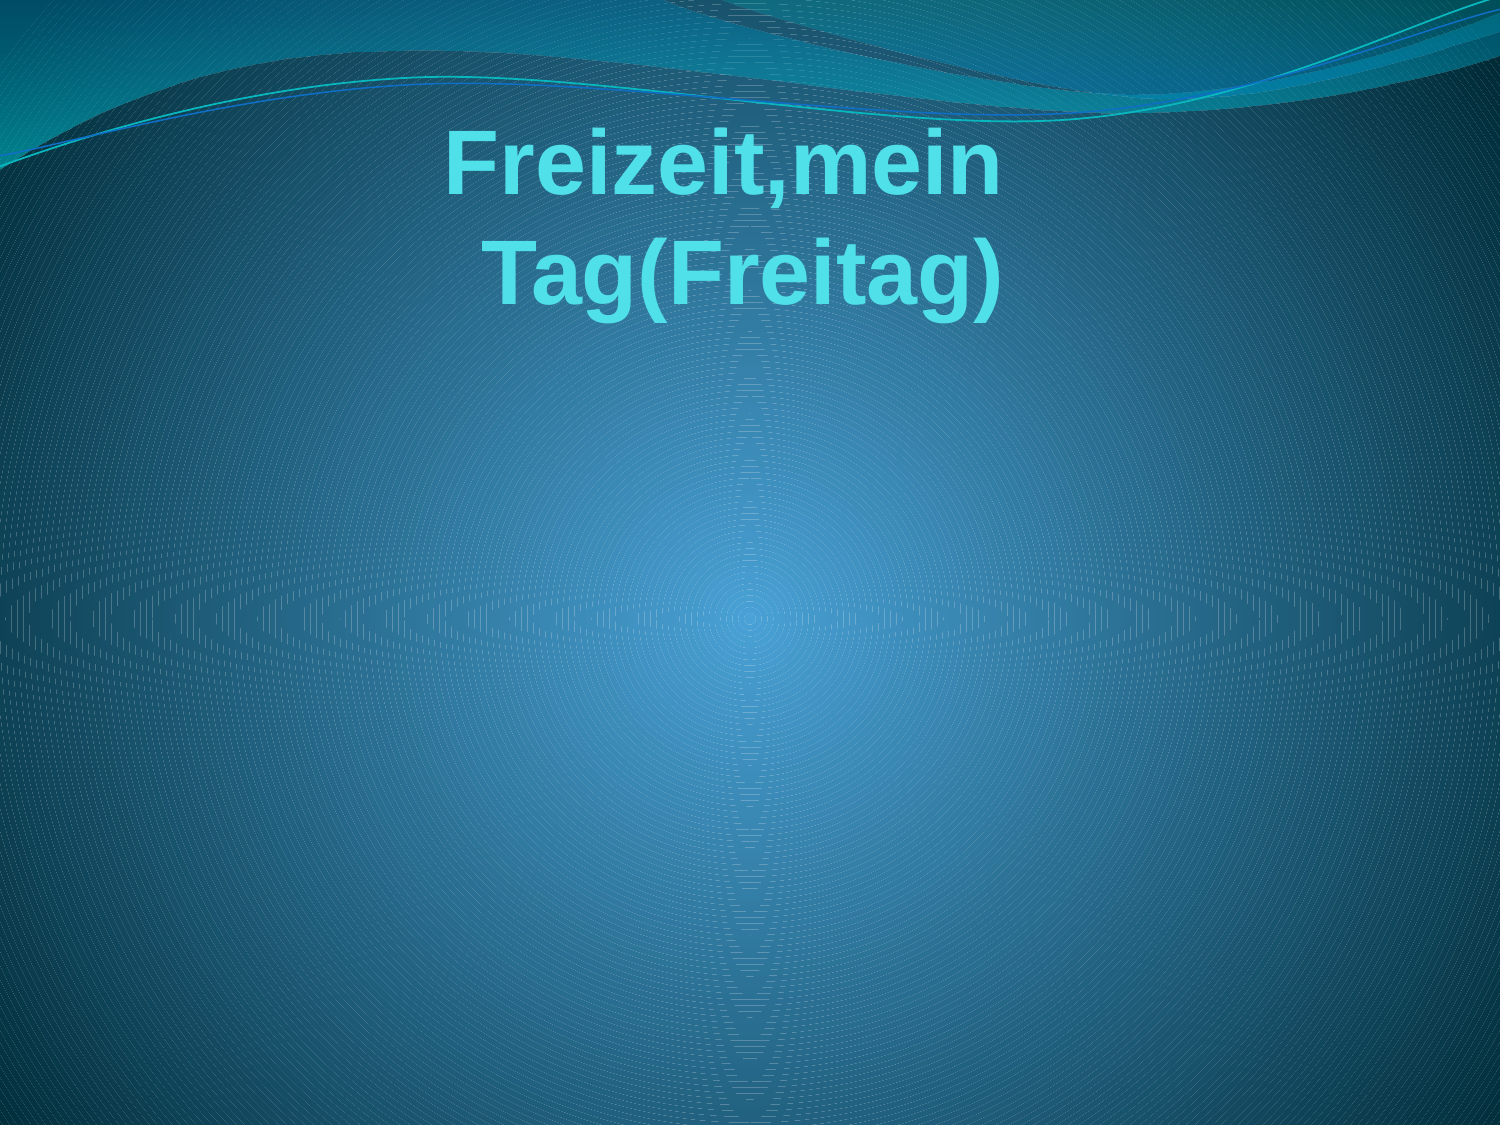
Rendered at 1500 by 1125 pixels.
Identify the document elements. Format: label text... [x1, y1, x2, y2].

title Freizeit,mein Tag(Freitag) [199, 82, 1008, 324]
